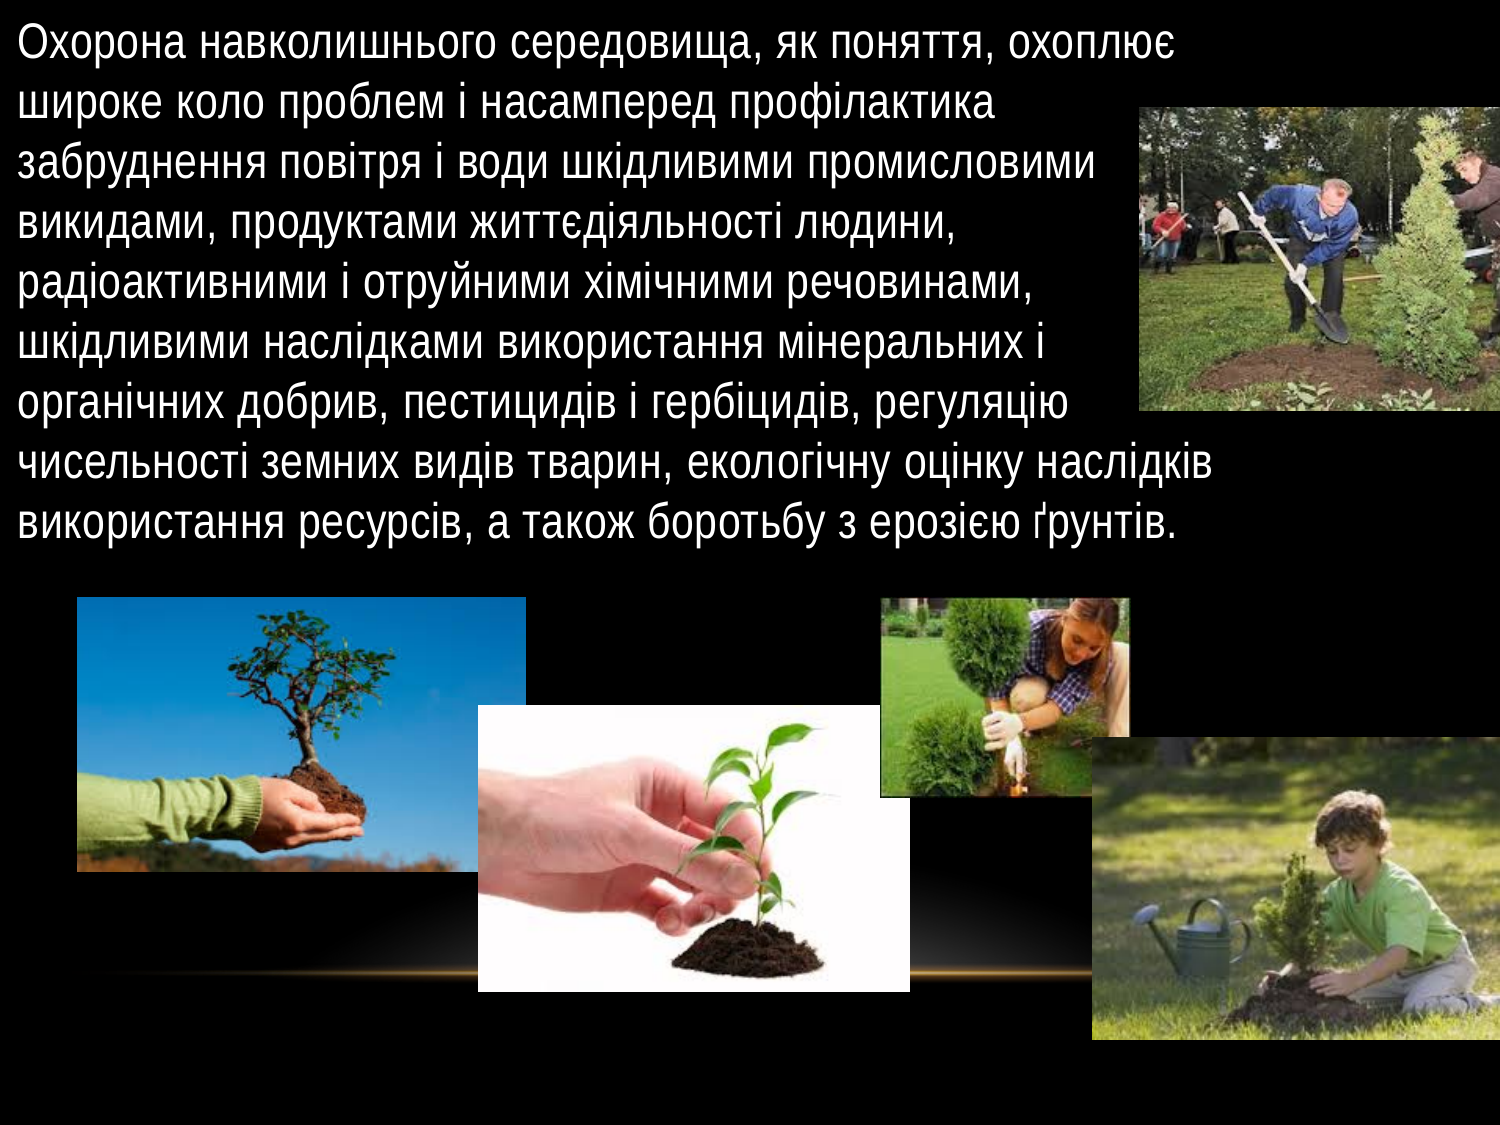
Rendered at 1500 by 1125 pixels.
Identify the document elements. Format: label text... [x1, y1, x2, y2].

list Охорона навколишнього середовища, як поняття, охоплює широке коло проблем і насамперед профілактика забруднення повітря і води шкідливими промисловими викидами, продуктами життєдіяльності людини, радіоактивними і отруйними хімічними речовинами, шкідливими наслідками використання мінеральних і органічних добрив, пестицидів і гербіцидів, регуляцію чисельності земних видів тварин, екологічну оцінку наслідків використання ресурсів, а також боротьбу з ерозією ґрунтів. [0, 0, 1247, 676]
picture [0, 0, 1500, 1125]
